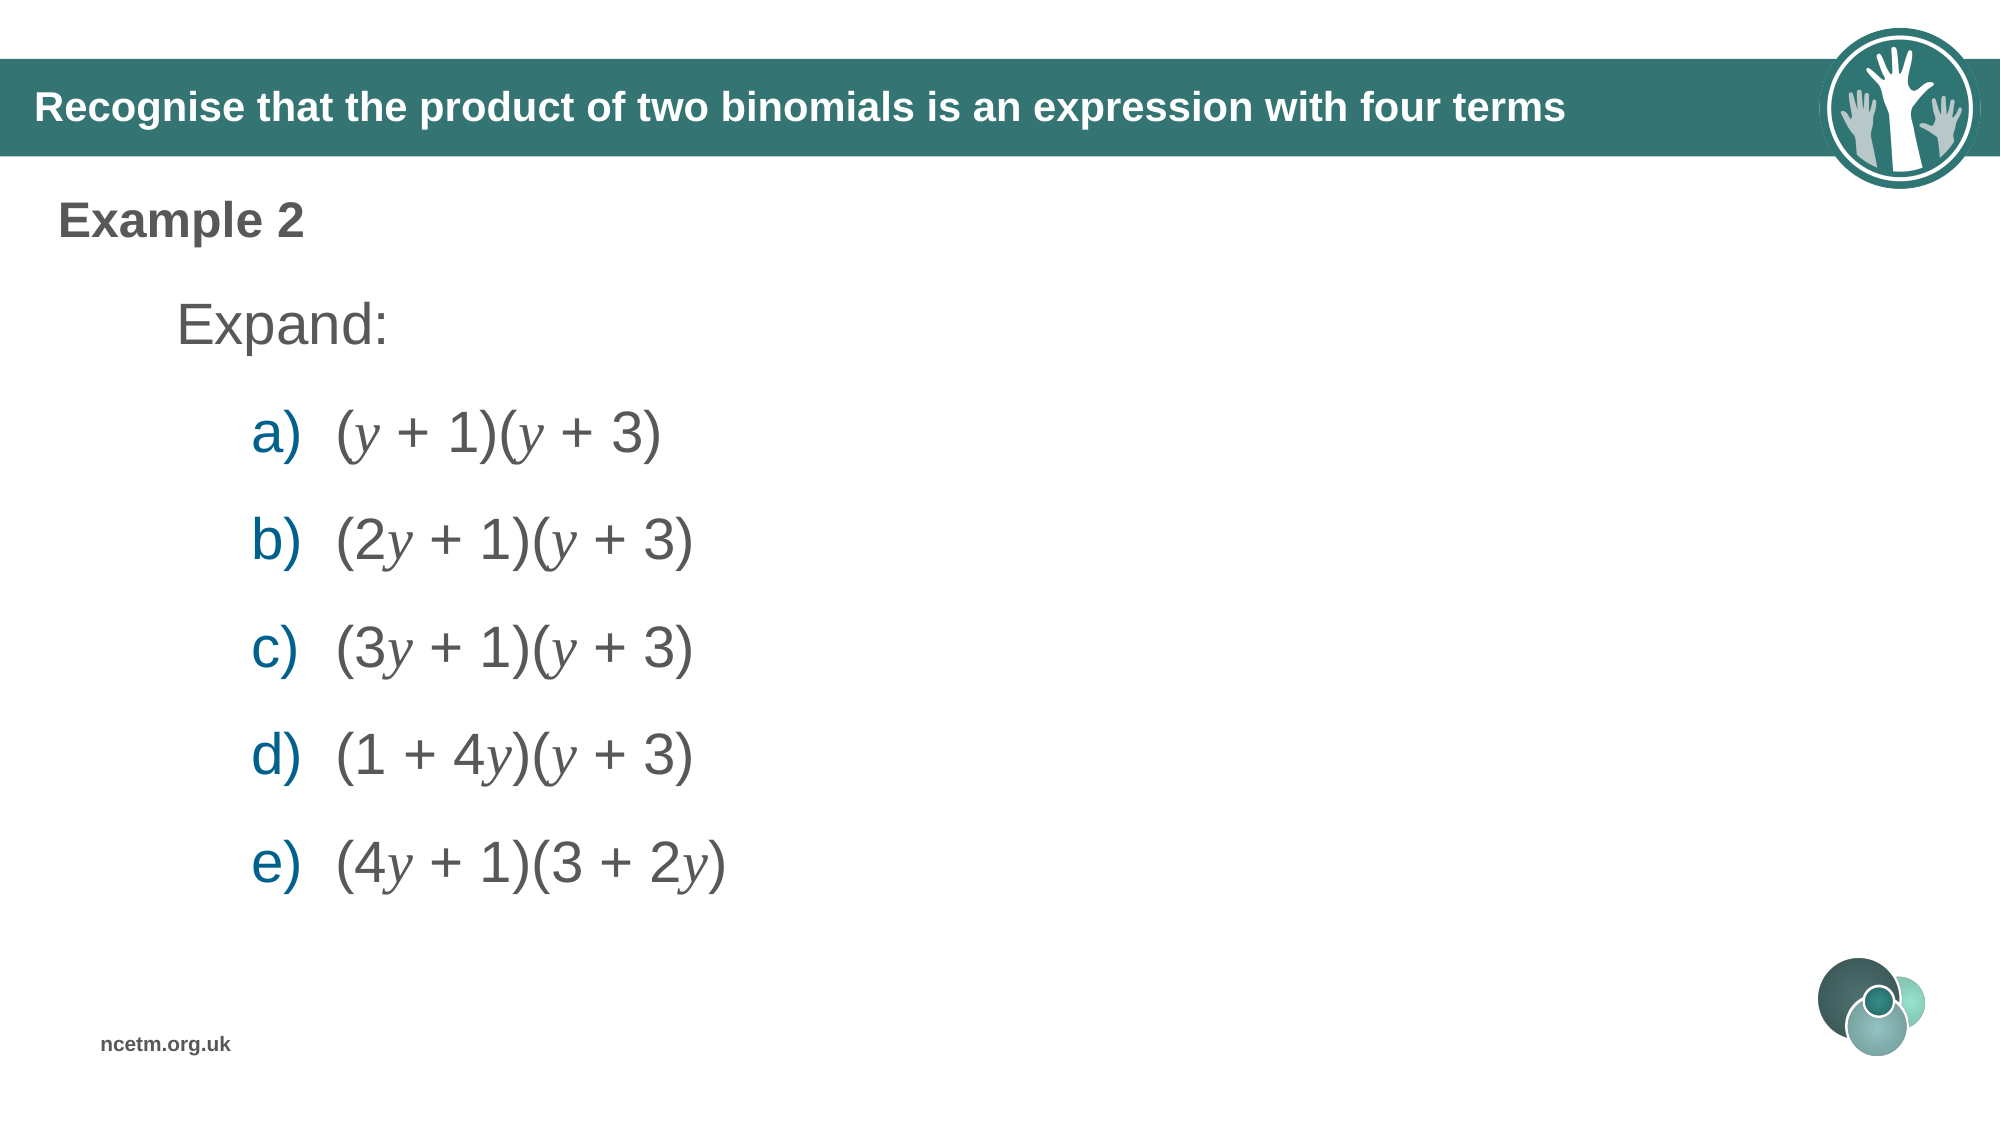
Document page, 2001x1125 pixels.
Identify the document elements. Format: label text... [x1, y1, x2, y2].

title Recognise that the product of two binomials is an expression with four terms [19, 72, 1757, 143]
text_box Example 2 [43, 179, 1043, 255]
picture [1818, 958, 1925, 1056]
picture [1818, 26, 1982, 190]
text_box Expand: (y + 1)(y + 3) (2y + 1)(y + 3) (3y + 1)(y + 3) (1 + 4y)(y + 3) (4y + 1)(3 + 2y) [161, 278, 1161, 902]
